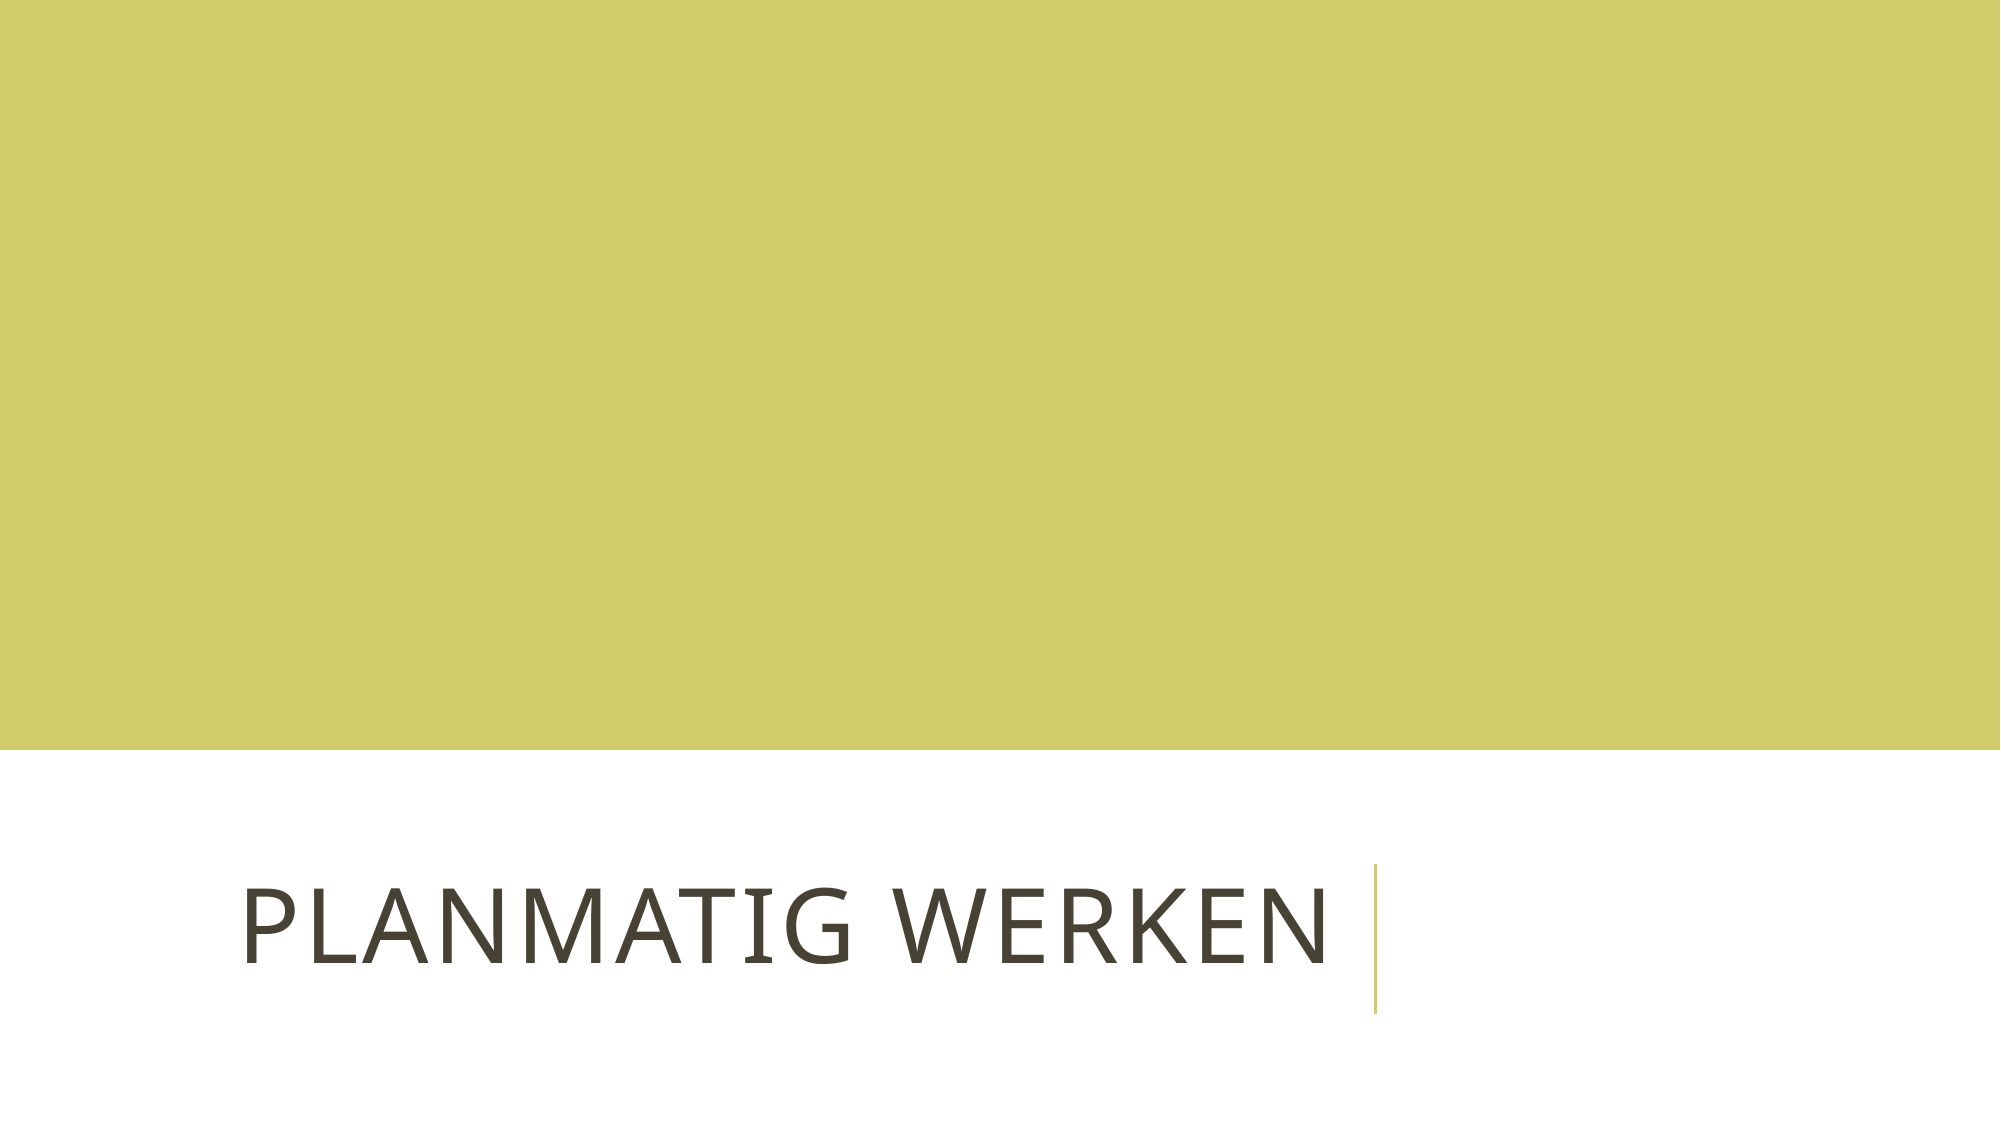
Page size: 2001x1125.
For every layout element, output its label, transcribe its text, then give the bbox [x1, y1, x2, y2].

title Planmatig werken [75, 813, 1350, 1054]
